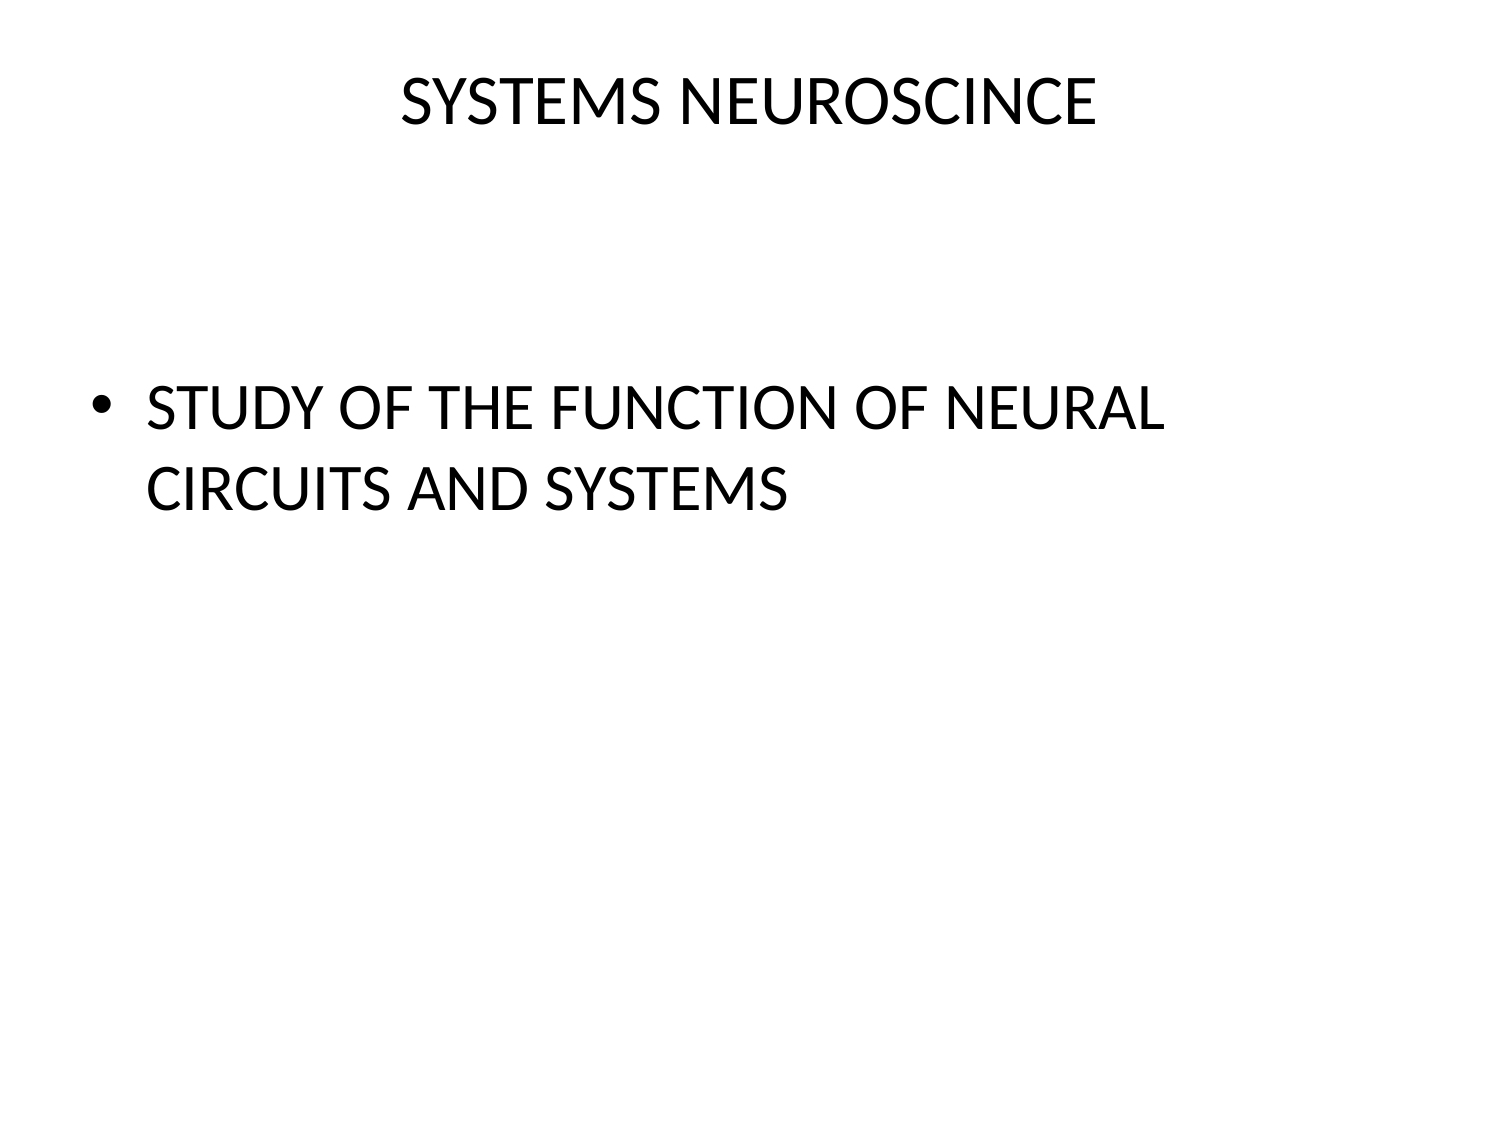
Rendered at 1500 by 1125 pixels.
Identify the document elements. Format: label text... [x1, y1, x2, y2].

title SYSTEMS NEUROSCINCE [75, 45, 1425, 233]
list STUDY OF THE FUNCTION OF NEURAL CIRCUITS AND SYSTEMS [75, 262, 1425, 1005]
